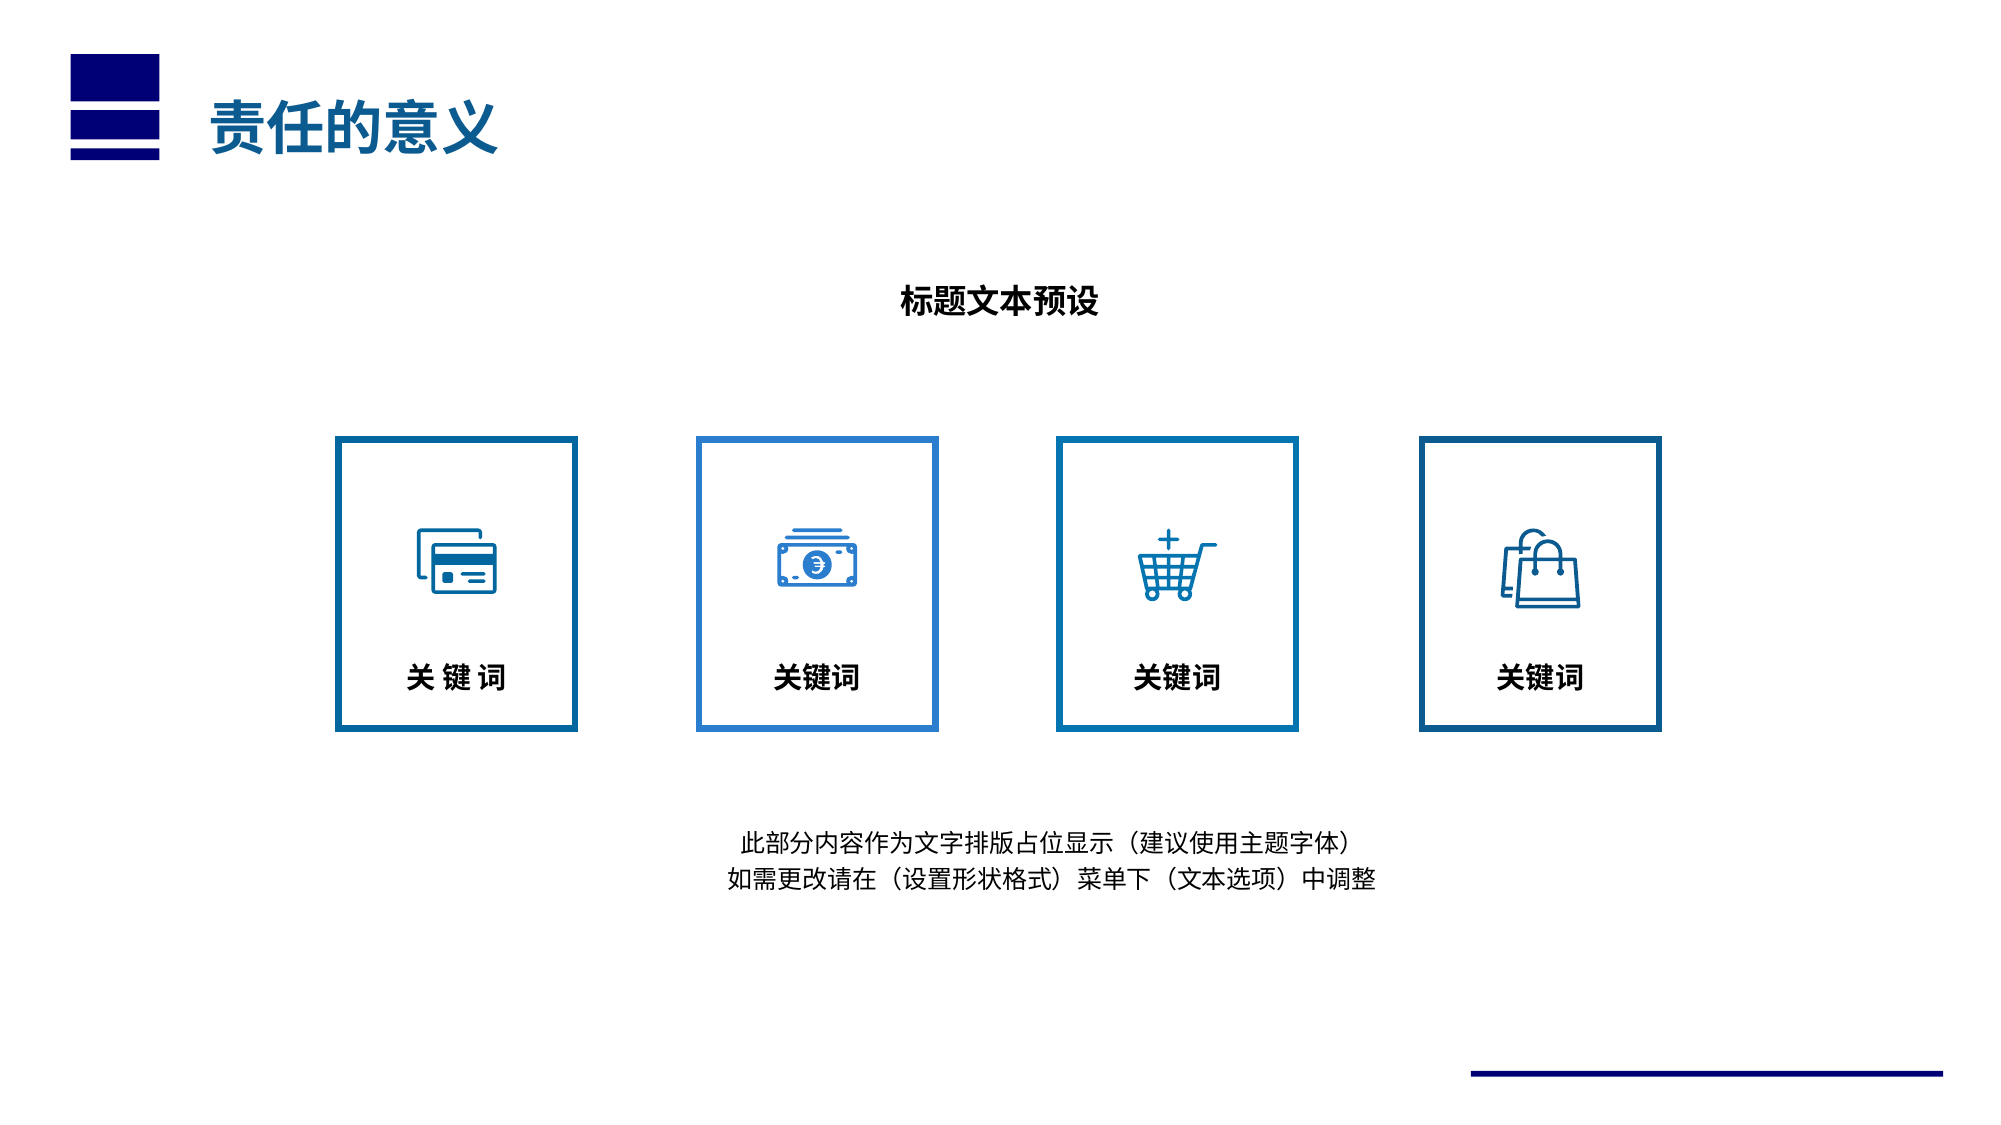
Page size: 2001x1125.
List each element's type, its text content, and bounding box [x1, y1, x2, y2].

text_box 责任的意义 [193, 84, 714, 170]
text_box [338, 272, 1662, 929]
